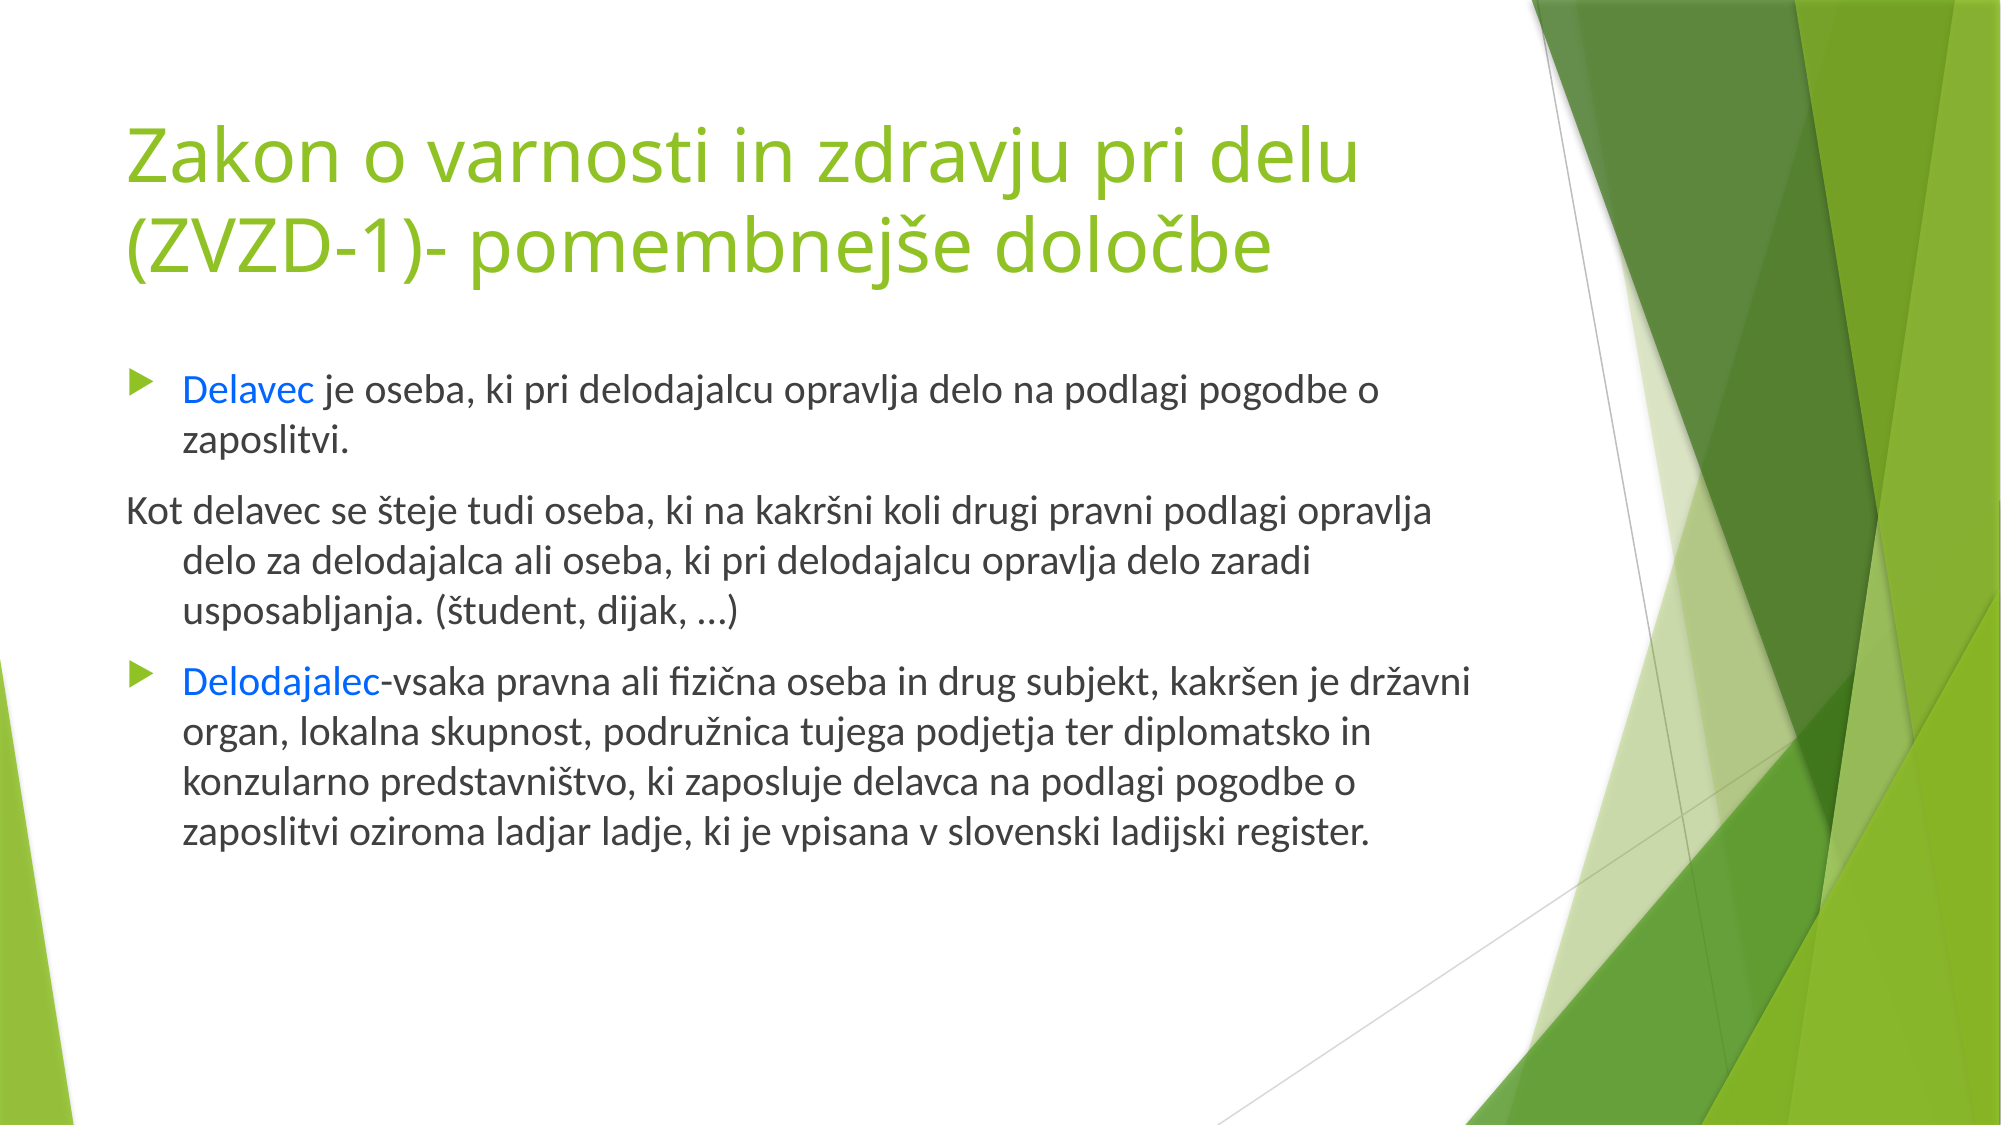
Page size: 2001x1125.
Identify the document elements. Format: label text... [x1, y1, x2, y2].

title Zakon o varnosti in zdravju pri delu (ZVZD-1)- pomembnejše določbe [110, 99, 1522, 317]
list Delavec je oseba, ki pri delodajalcu opravlja delo na podlagi pogodbe o zaposlitvi. Kot delavec se šteje tudi oseba, ki na kakršni koli drugi pravni podlagi opravlja delo za delodajalca ali oseba, ki pri delodajalcu opravlja delo zaradi usposabljanja. (študent, dijak, …) Delodajalec-vsaka pravna ali fizična oseba in drug subjekt, kakršen je državni organ, lokalna skupnost, podružnica tujega podjetja ter diplomatsko in konzularno predstavništvo, ki zaposluje delavca na podlagi pogodbe o zaposlitvi oziroma ladjar ladje, ki je vpisana v slovenski ladijski register. [110, 354, 1522, 992]
